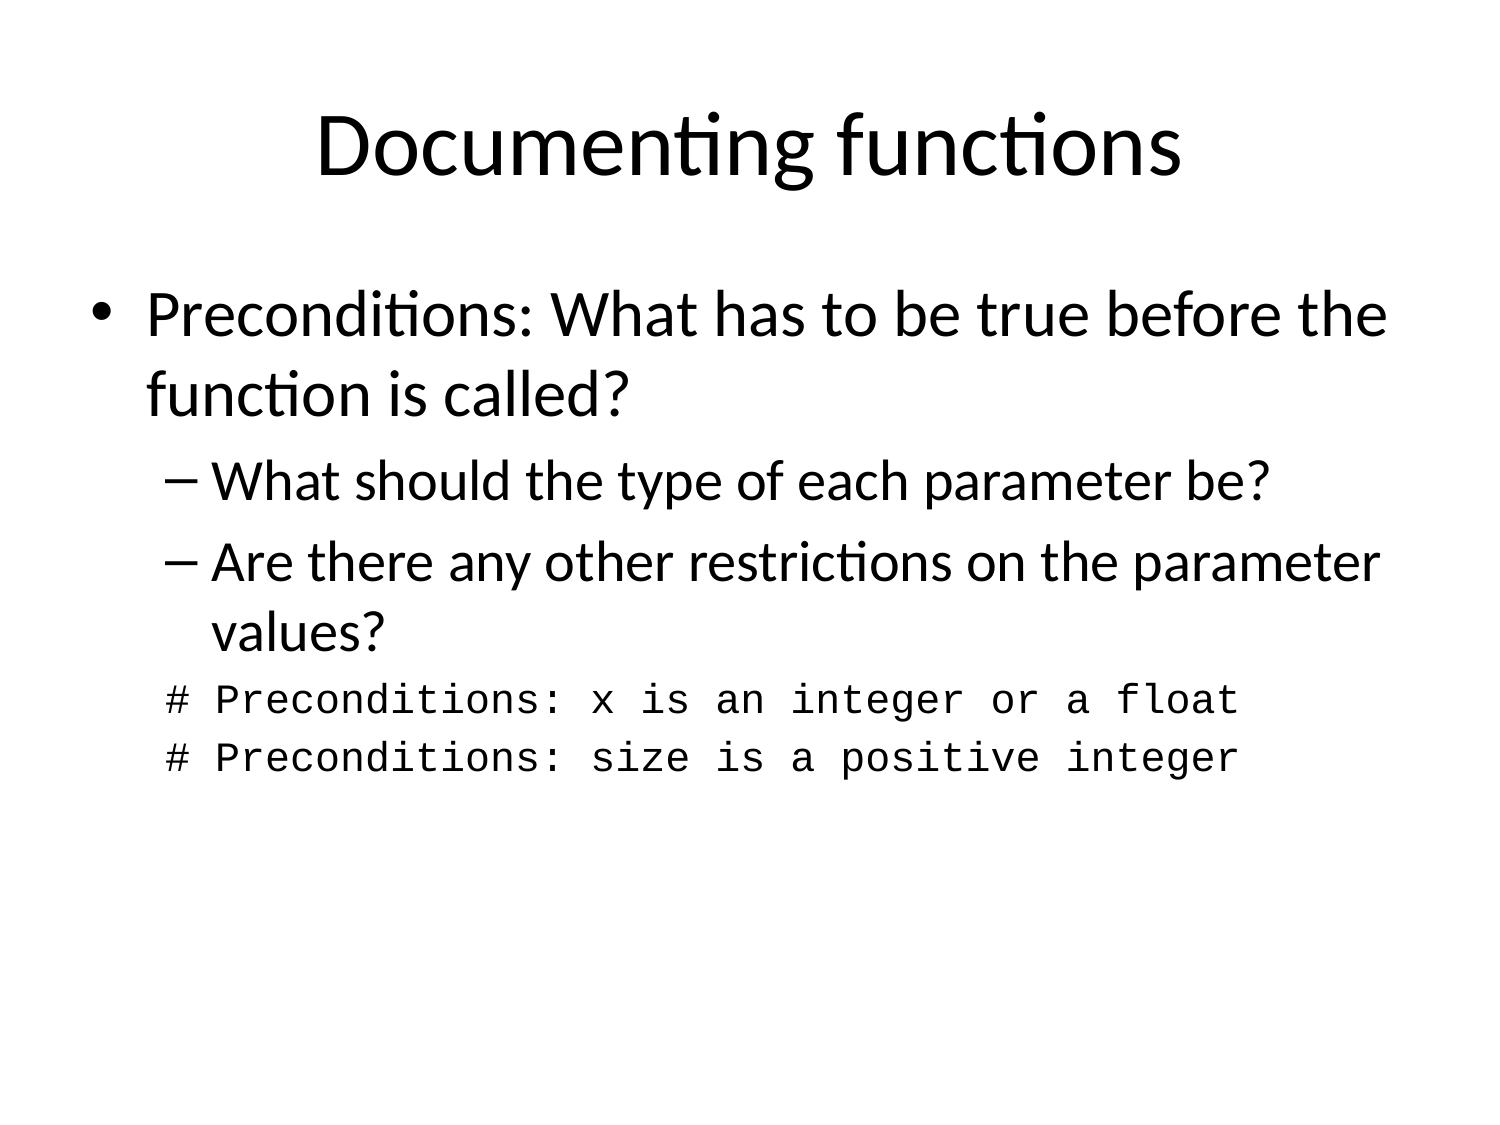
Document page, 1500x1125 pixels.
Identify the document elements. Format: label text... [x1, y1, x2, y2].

title Documenting functions [75, 45, 1425, 233]
list Preconditions: What has to be true before the function is called? What should the type of each parameter be? Are there any other restrictions on the parameter values? # Preconditions: x is an integer or a float # Preconditions: size is a positive integer [75, 262, 1425, 1005]
